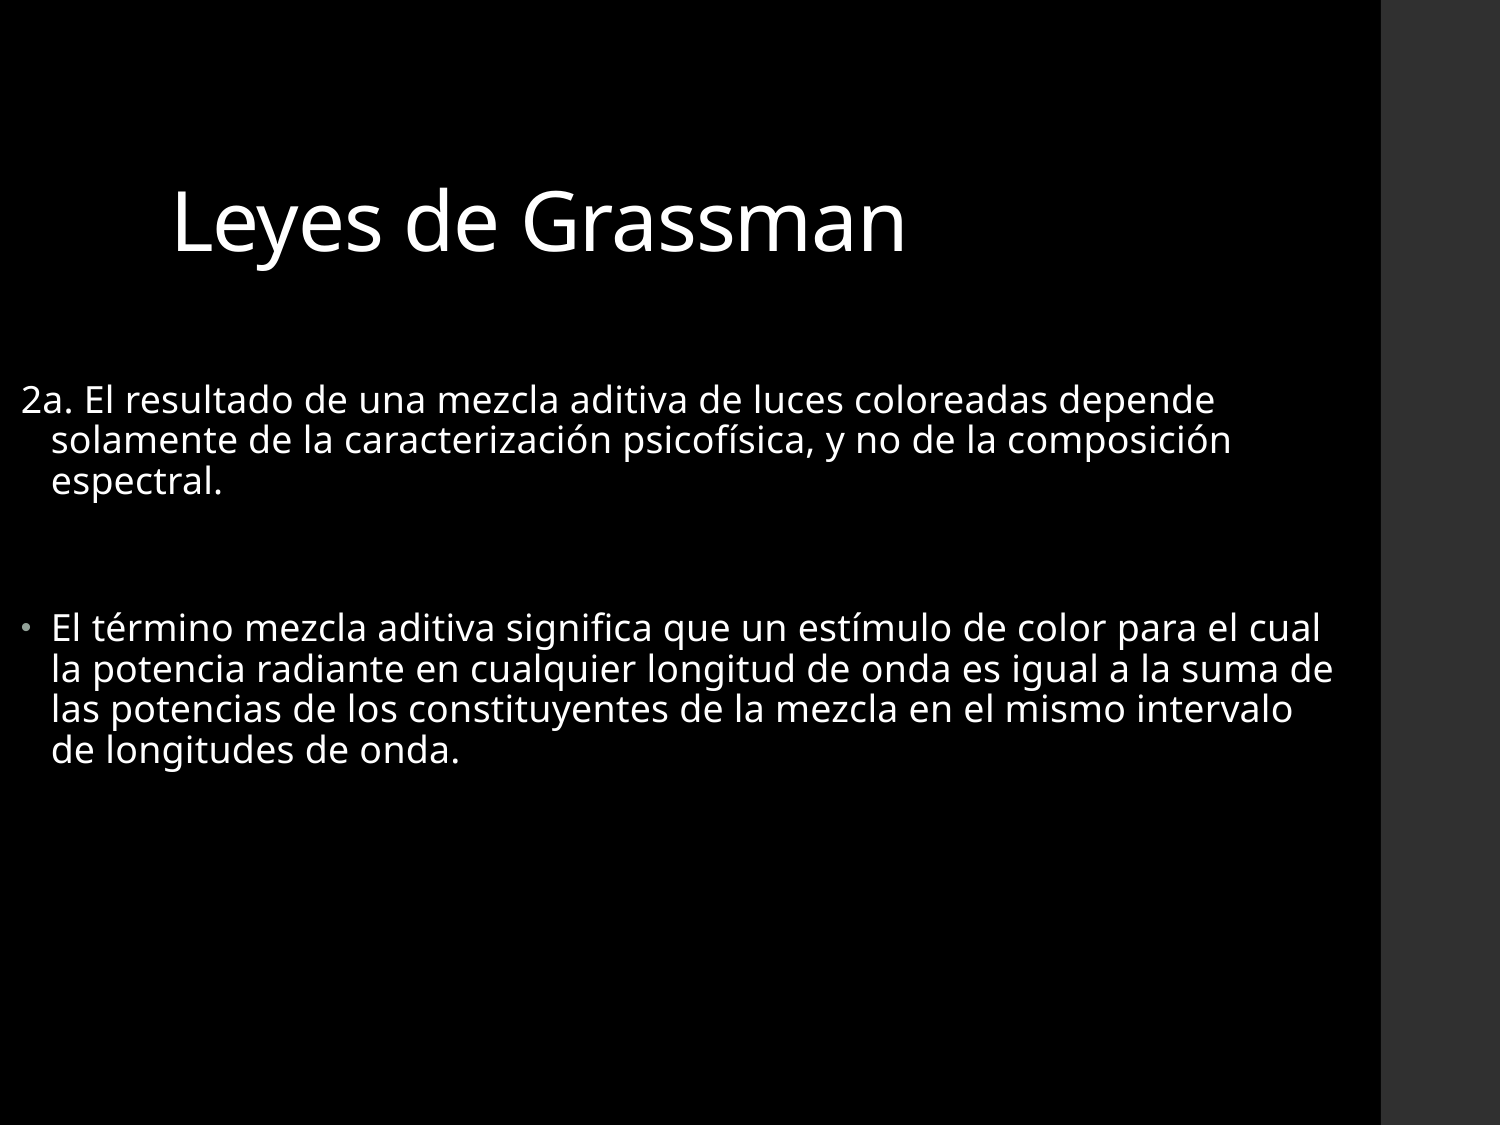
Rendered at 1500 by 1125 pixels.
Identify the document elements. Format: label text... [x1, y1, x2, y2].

title Leyes de Grassman [155, 60, 1348, 278]
list 2a. El resultado de una mezcla aditiva de luces coloreadas depende solamente de la caracterización psicofísica, y no de la composición espectral. El término mezcla aditiva significa que un estímulo de color para el cual la potencia radiante en cualquier longitud de onda es igual a la suma de las potencias de los constituyentes de la mezcla en el mismo intervalo de longitudes de onda. [5, 373, 1356, 870]
